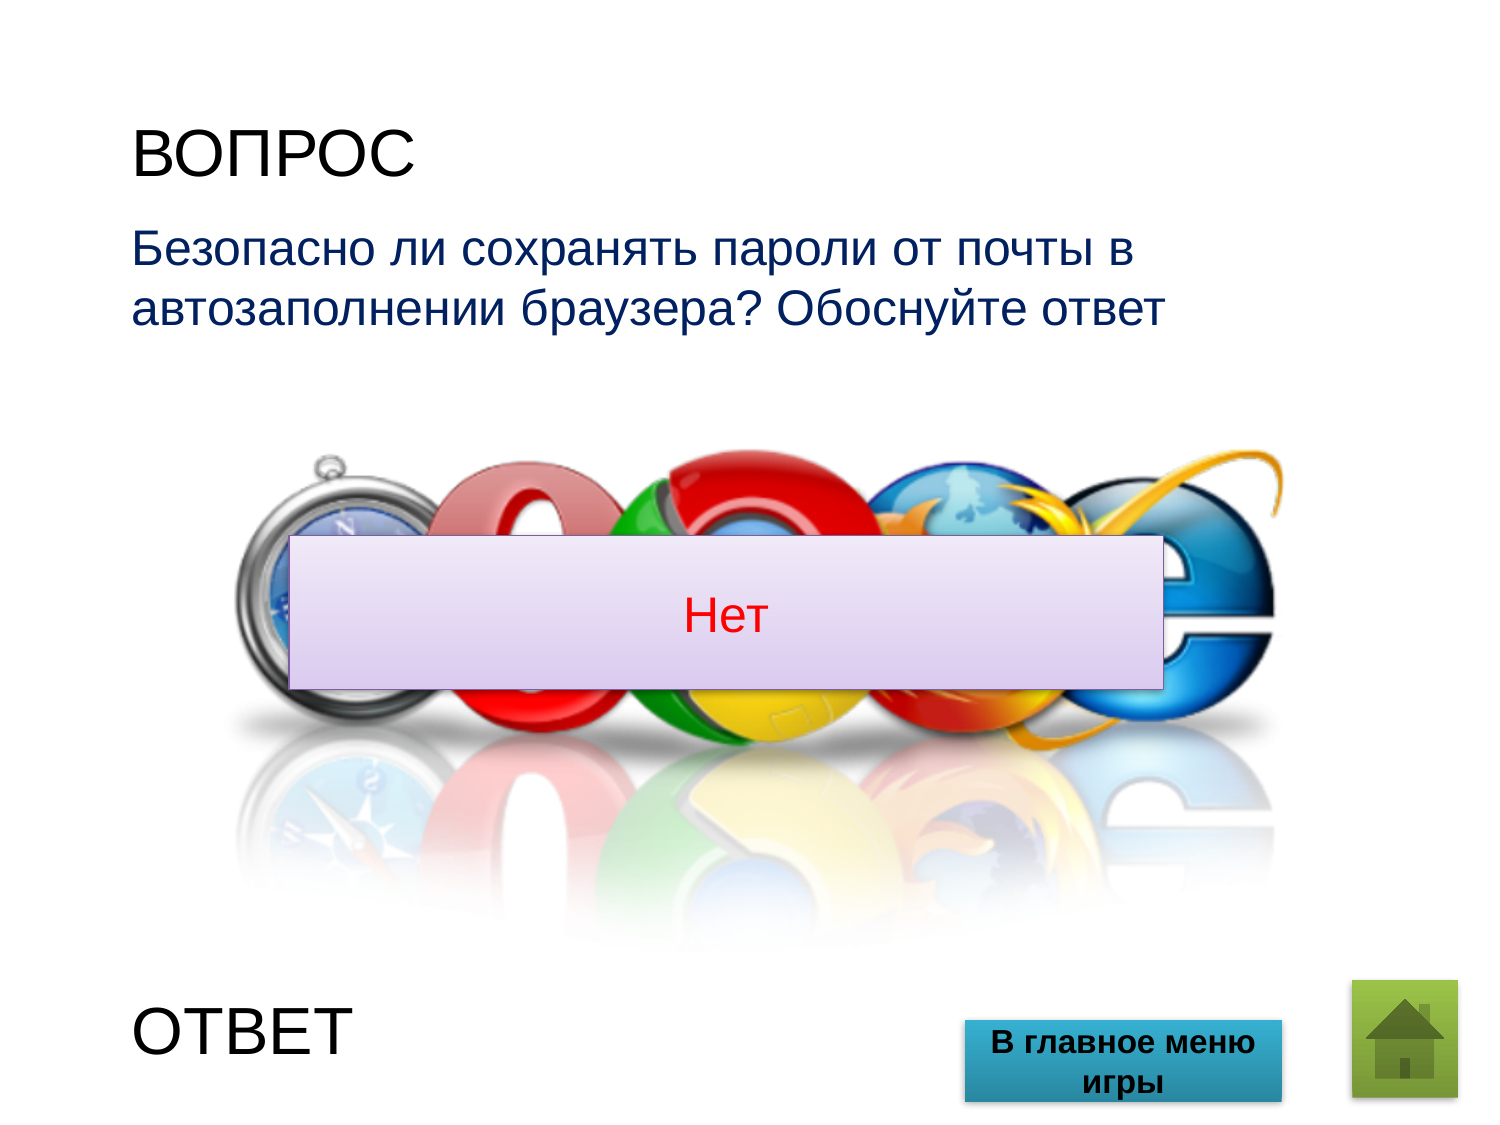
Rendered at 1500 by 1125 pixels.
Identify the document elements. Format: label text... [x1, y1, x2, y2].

text_box ВОПРОС [117, 102, 551, 198]
text_box В главное меню игры [965, 1019, 1282, 1102]
text_box Безопасно ли сохранять пароли от почты в автозаполнении браузера? Обоснуйте ответ [117, 208, 1388, 343]
text_box [1352, 980, 1458, 1098]
picture [205, 448, 1300, 985]
text_box ОТВЕТ [117, 980, 551, 1076]
